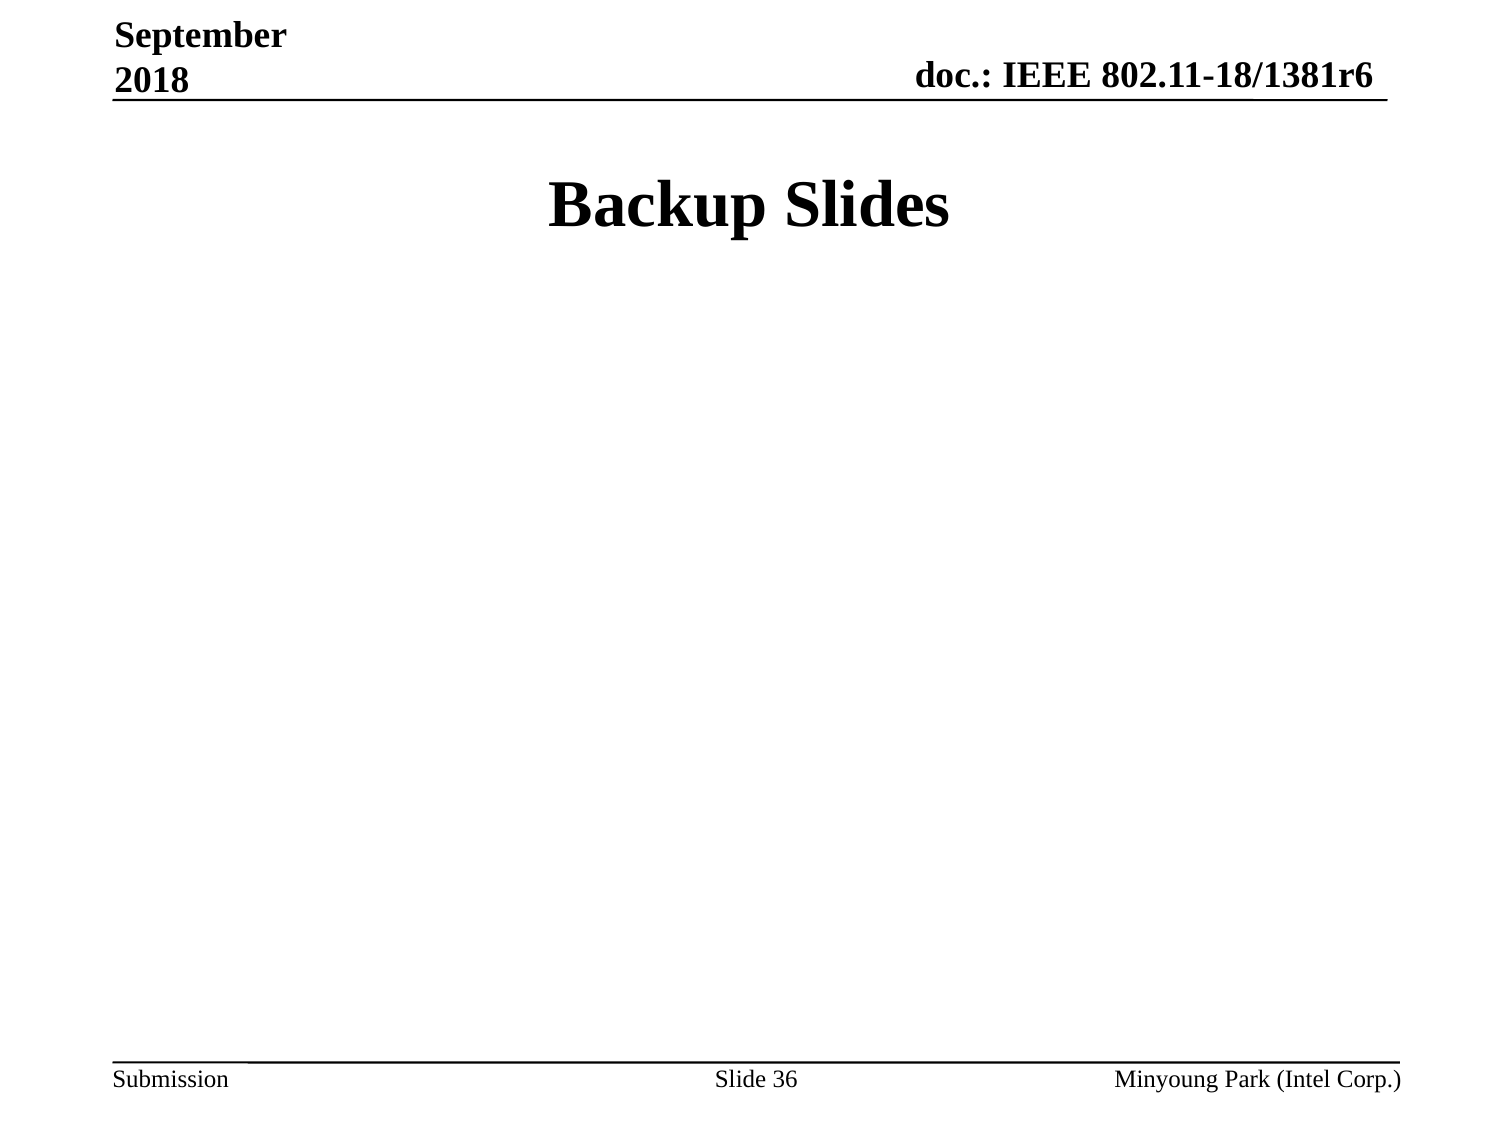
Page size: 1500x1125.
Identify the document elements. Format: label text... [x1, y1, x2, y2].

footer Minyoung Park (Intel Corp.) [949, 1061, 1402, 1093]
title Backup Slides [112, 112, 1388, 288]
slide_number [114, 54, 335, 101]
slide_number Slide 36 [712, 1061, 800, 1093]
